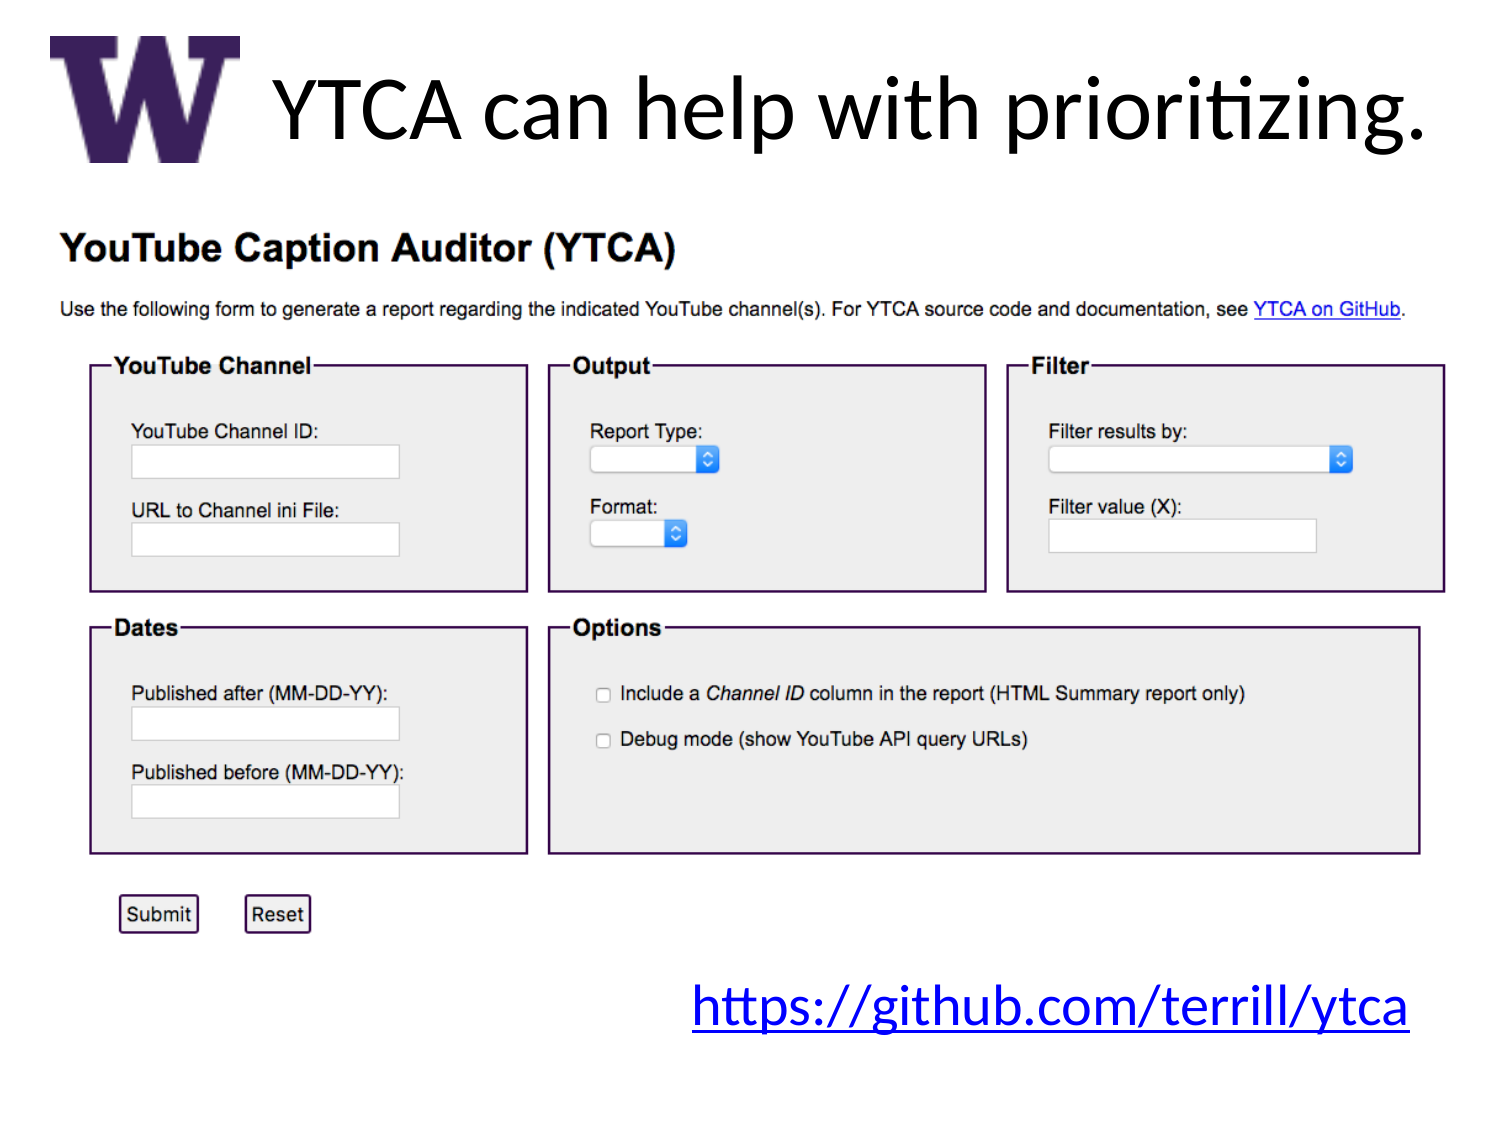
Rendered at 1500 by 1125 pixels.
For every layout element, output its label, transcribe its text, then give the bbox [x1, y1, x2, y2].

text_box https://github.com/terrill/ytca [312, 968, 1425, 1045]
picture [49, 227, 1455, 961]
title YTCA can help with prioritizing. [257, 30, 1500, 176]
picture [49, 36, 240, 164]
